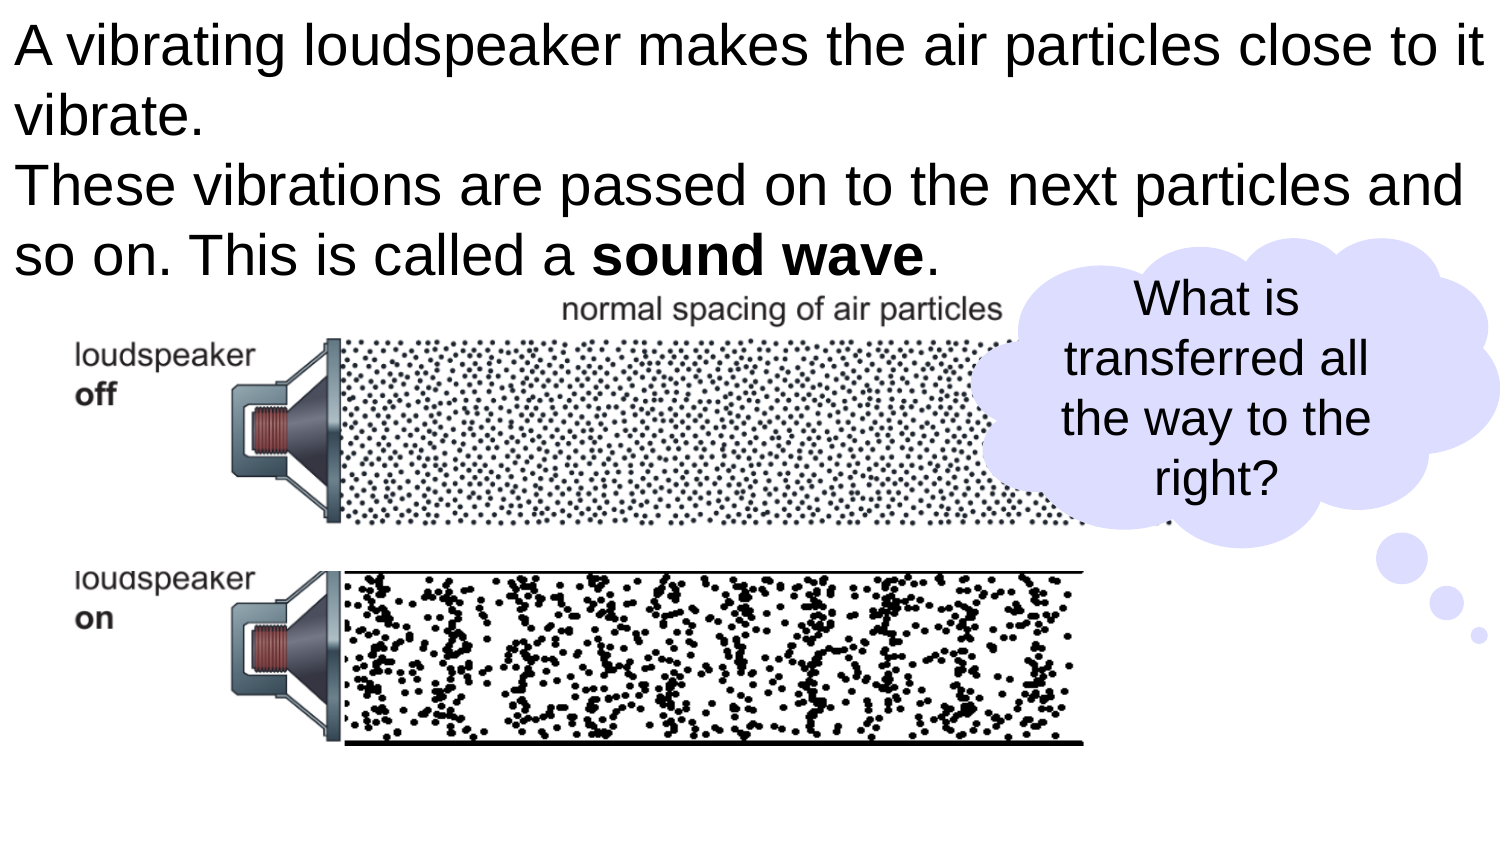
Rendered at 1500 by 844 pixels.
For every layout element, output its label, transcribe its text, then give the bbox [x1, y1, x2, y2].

text_box A vibrating loudspeaker makes the air particles close to it vibrate. These vibrations are passed on to the next particles and so on. This is called a sound wave. [0, 0, 1500, 355]
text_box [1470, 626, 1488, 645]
text_box What is transferred all the way to the right? [1376, 532, 1428, 585]
picture [49, 294, 1190, 746]
text_box What is transferred all the way to the right? [1429, 585, 1464, 621]
text_box What is transferred all the way to the right? [1034, 238, 1500, 549]
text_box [26, 536, 345, 768]
